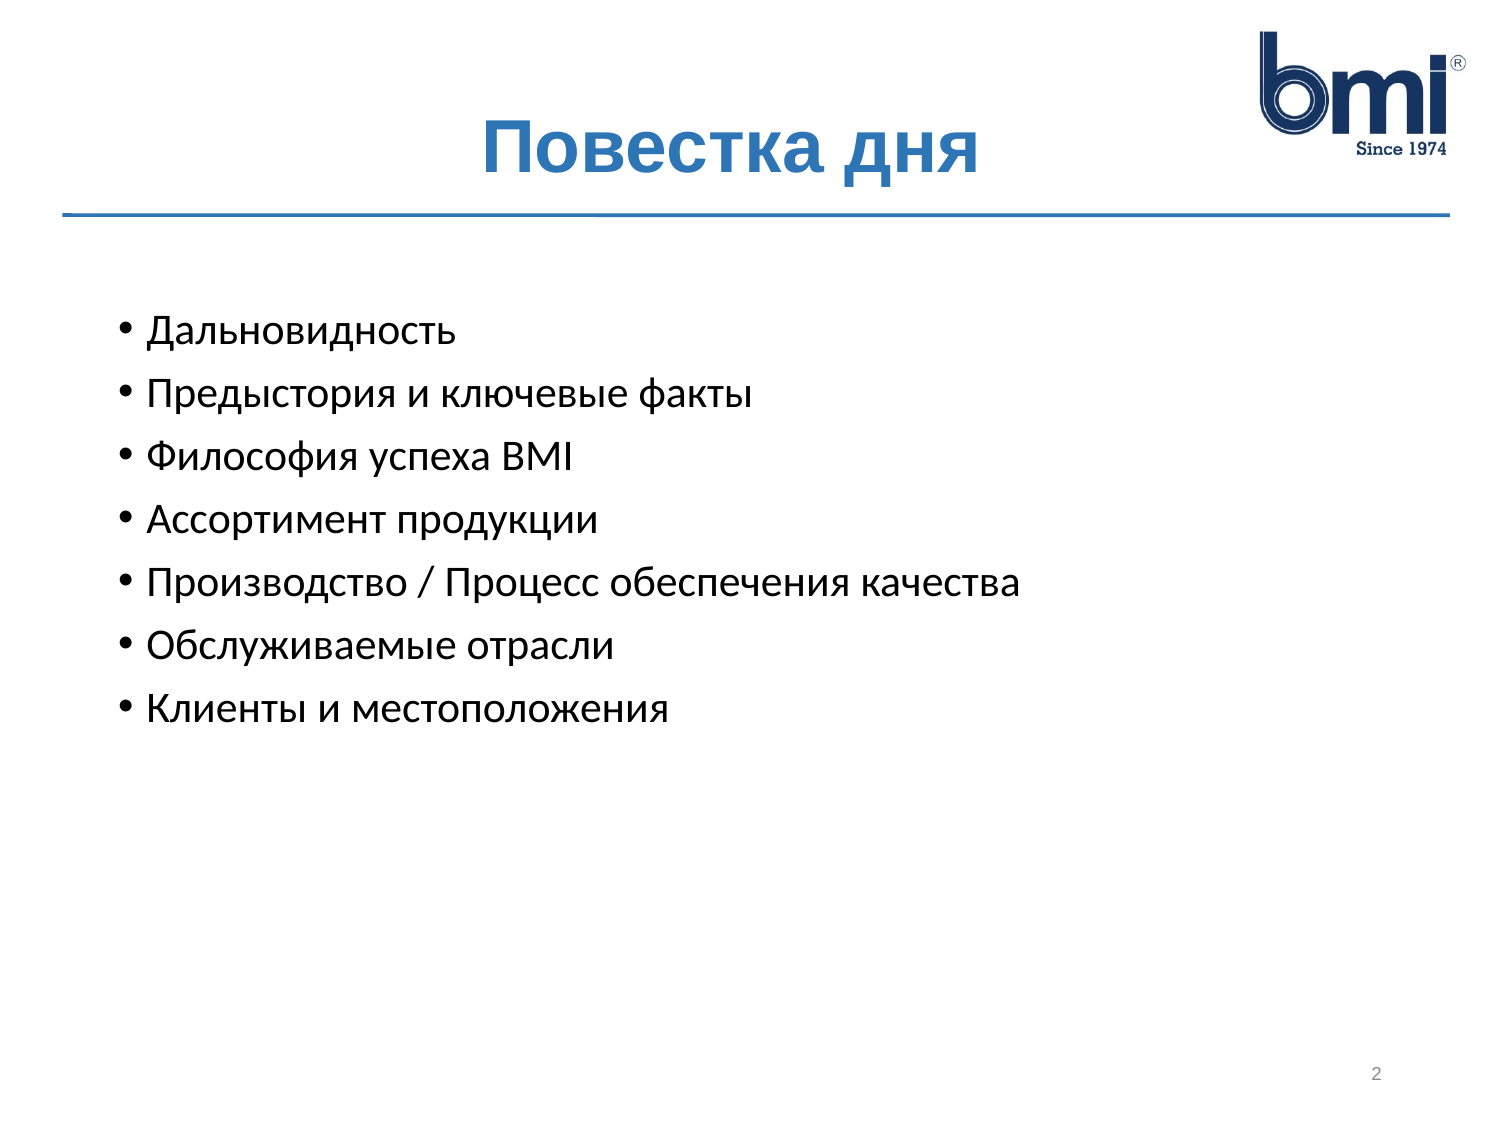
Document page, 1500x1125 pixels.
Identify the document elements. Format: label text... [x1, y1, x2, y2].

picture [1253, 24, 1470, 163]
slide_number 2 [1059, 1042, 1397, 1103]
list Дальновидность Предыстория и ключевые факты Философия успеха BMI Ассортимент продукции Производство / Процесс обеспечения качества Обслуживаемые отрасли Клиенты и местоположения [103, 299, 1397, 1014]
text_box Повестка дня [49, 45, 1400, 233]
